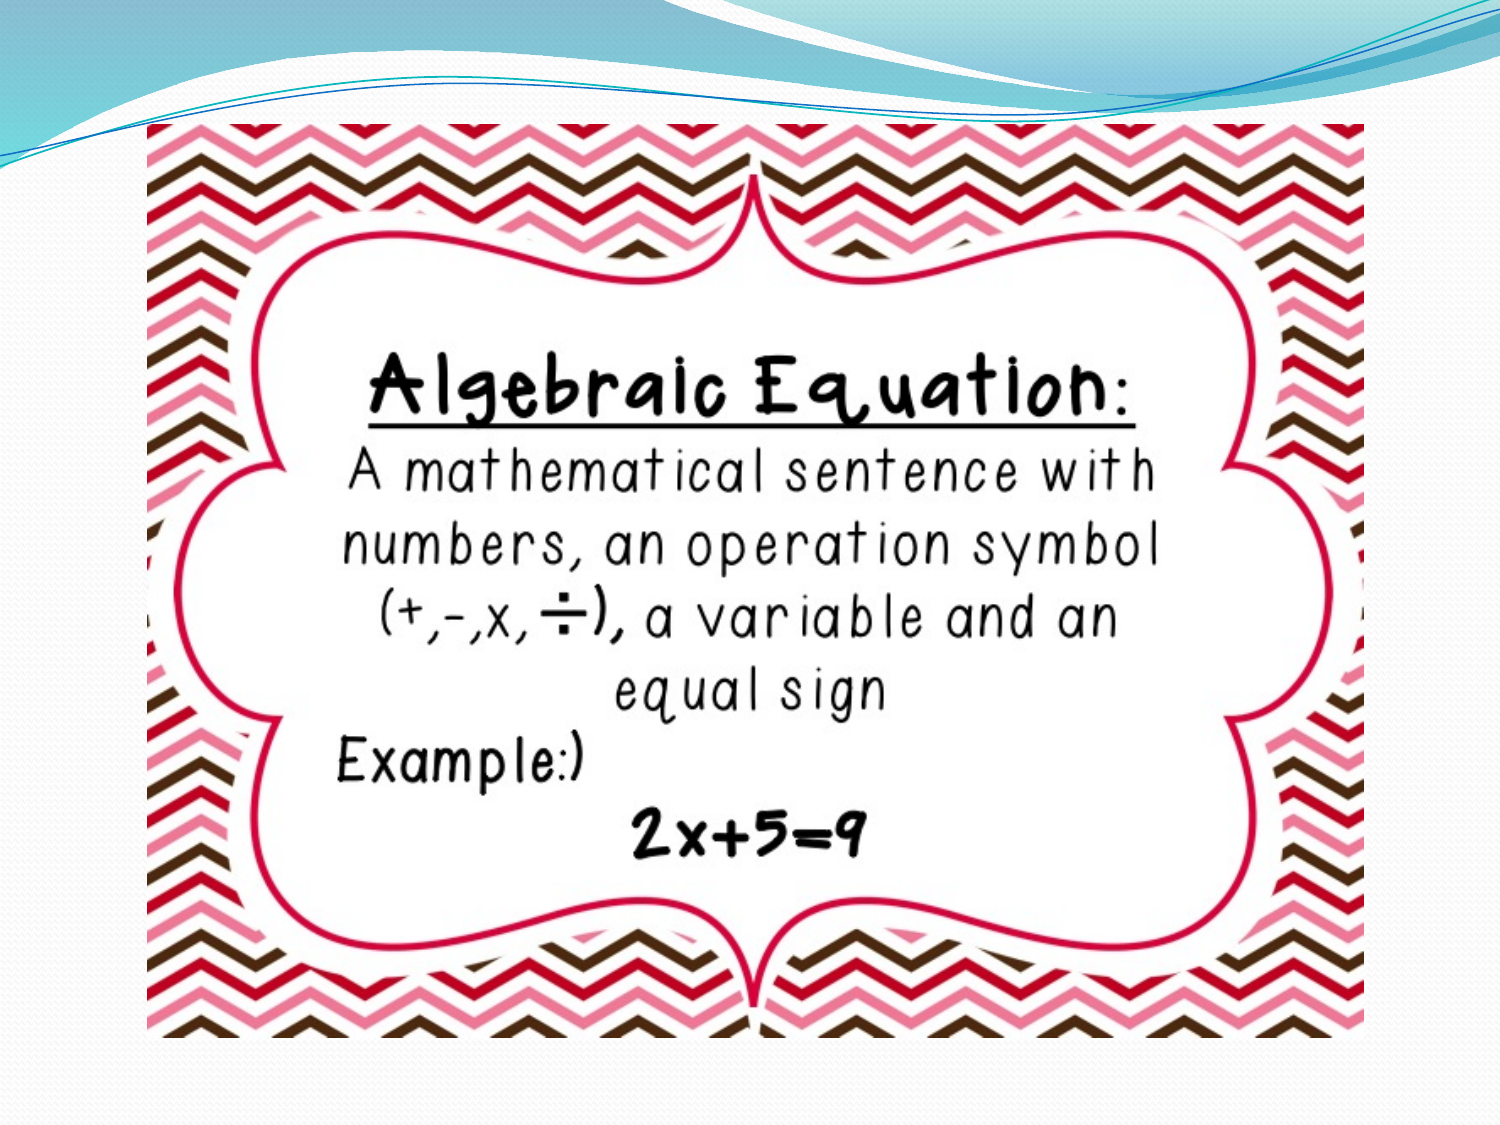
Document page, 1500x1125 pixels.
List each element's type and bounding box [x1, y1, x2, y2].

picture [146, 124, 1365, 1038]
